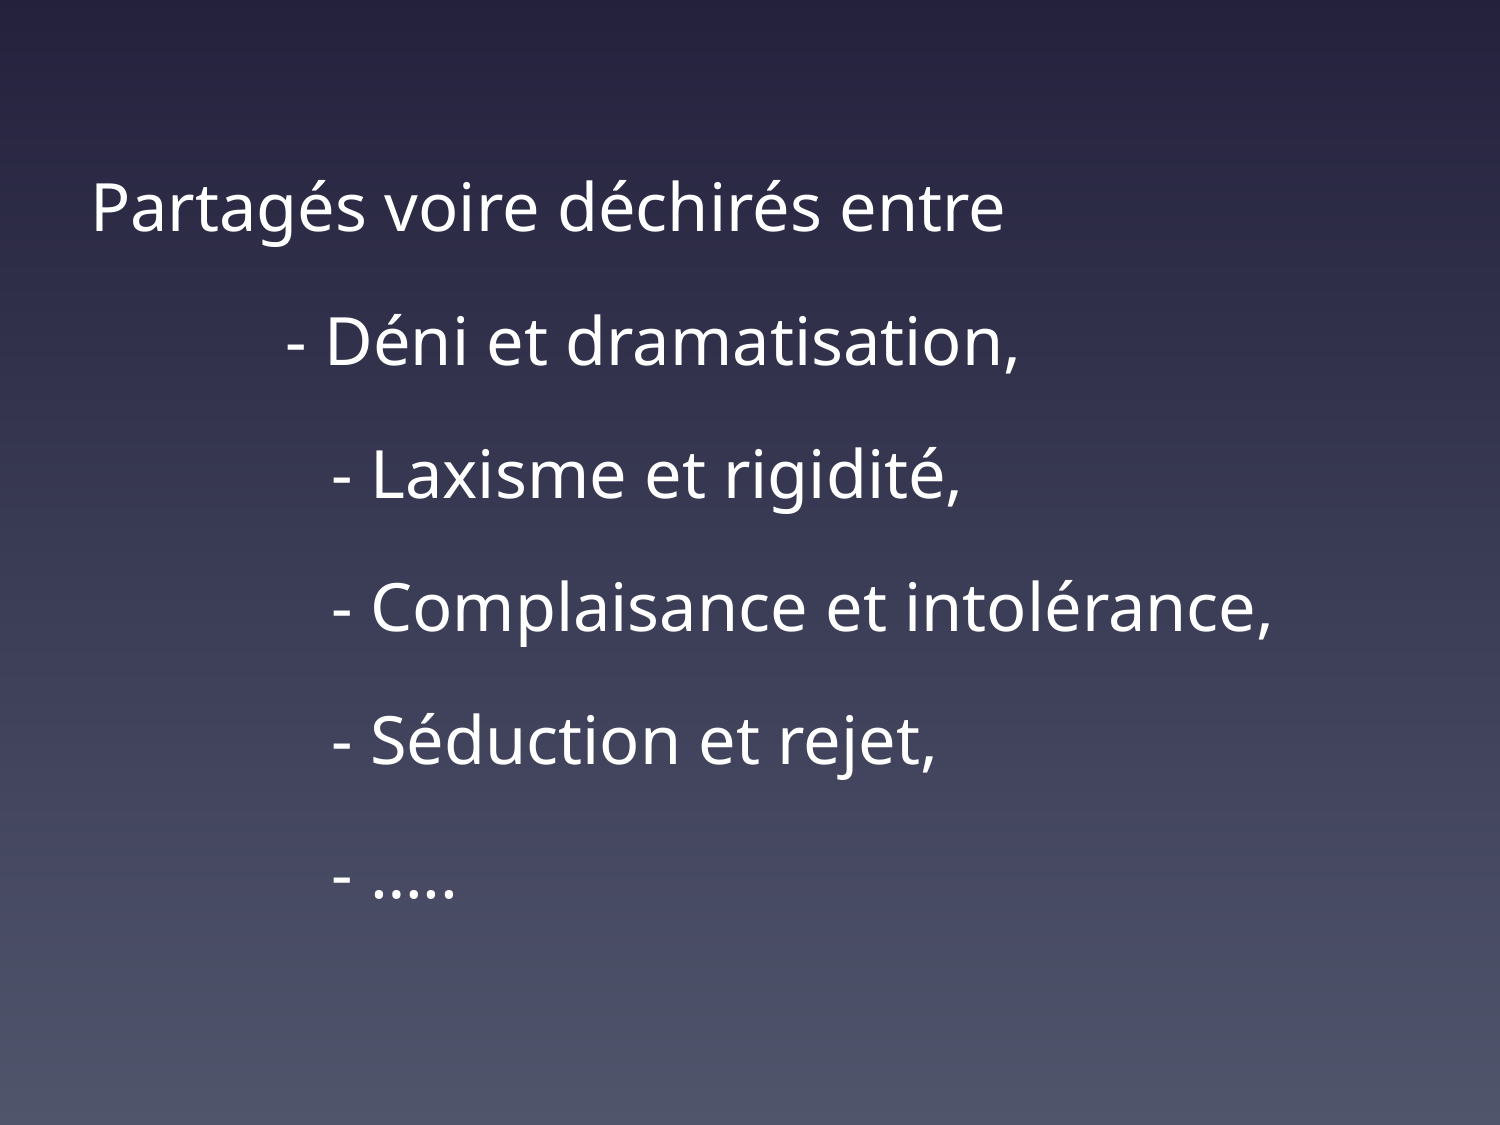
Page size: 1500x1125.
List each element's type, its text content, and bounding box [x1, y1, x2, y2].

list Partagés voire déchirés entre - Déni et dramatisation, - Laxisme et rigidité, - Complaisance et intolérance, - Séduction et rejet, - ….. [75, 31, 1425, 1005]
